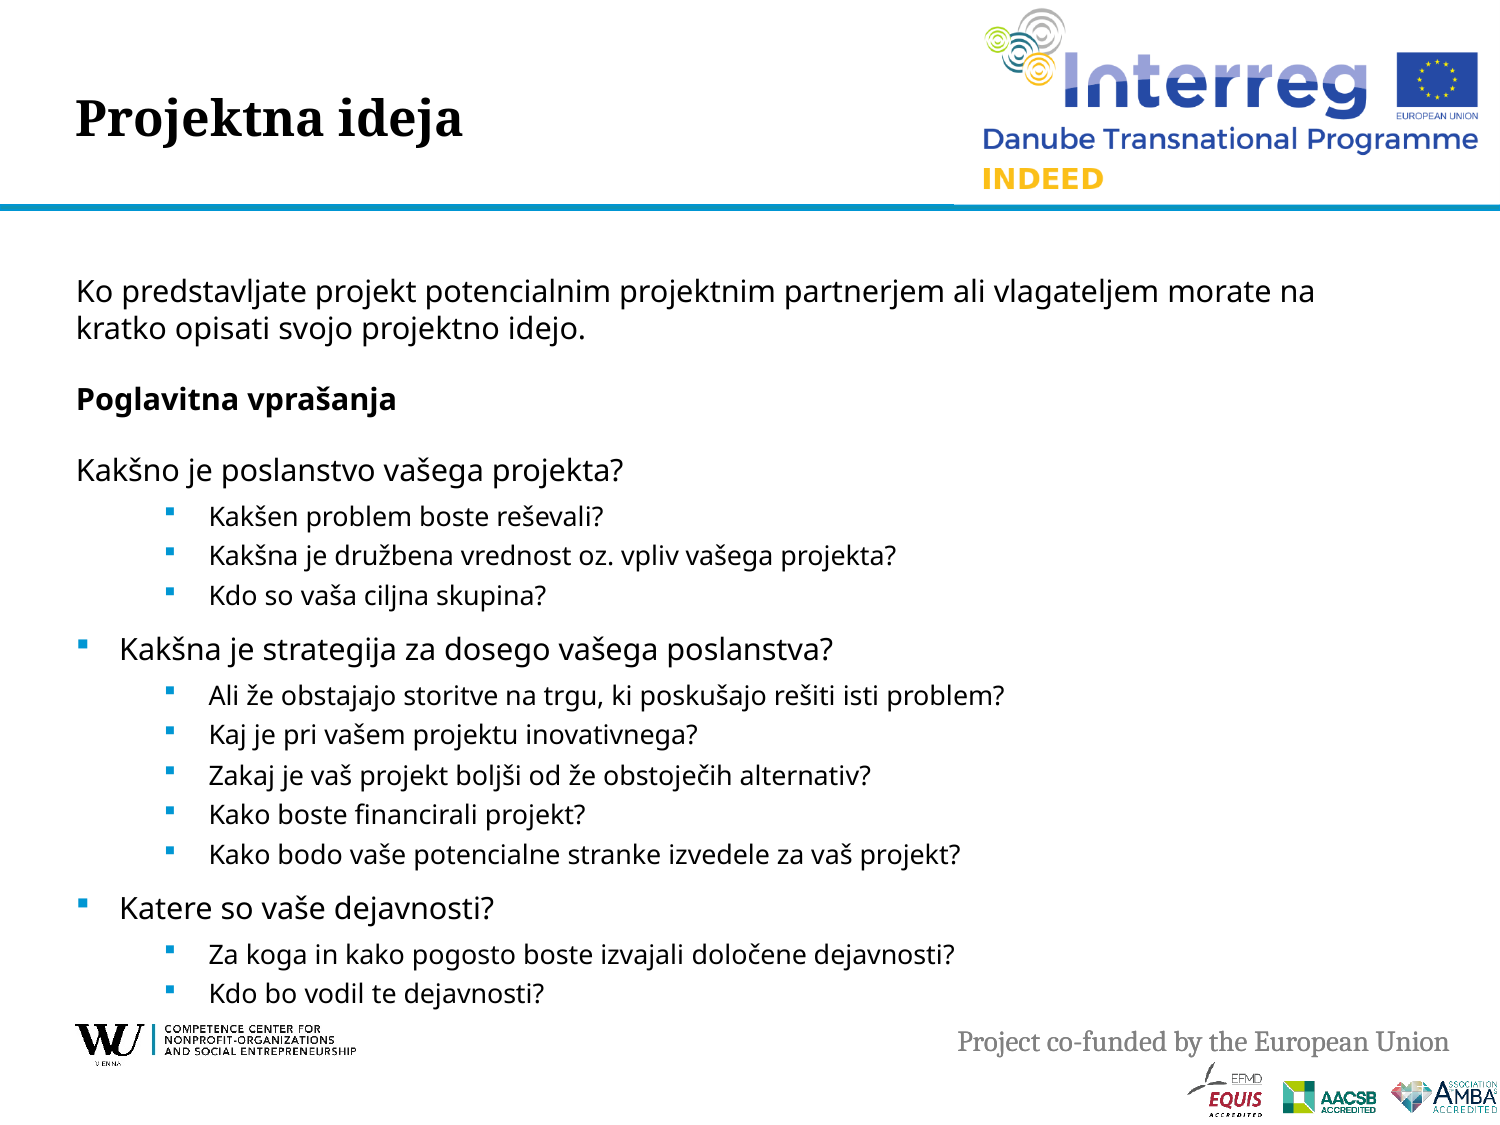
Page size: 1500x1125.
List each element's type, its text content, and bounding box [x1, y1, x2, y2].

list Ko predstavljate projekt potencialnim projektnim partnerjem ali vlagateljem morate na kratko opisati svojo projektno idejo. Poglavitna vprašanja Kakšno je poslanstvo vašega projekta? Kakšen problem boste reševali? Kakšna je družbena vrednost oz. vpliv vašega projekta? Kdo so vaša ciljna skupina? Kakšna je strategija za dosego vašega poslanstva? Ali že obstajajo storitve na trgu, ki poskušajo rešiti isti problem? Kaj je pri vašem projektu inovativnega? Zakaj je vaš projekt boljši od že obstoječih alternativ? Kako boste financirali projekt? Kako bodo vaše potencialne stranke izvedele za vaš projekt? Katere so vaše dejavnosti? Za koga in kako pogosto boste izvajali določene dejavnosti? Kdo bo vodil te dejavnosti? [75, 264, 1349, 1024]
picture [1187, 1062, 1497, 1117]
picture [954, 0, 1500, 204]
picture [75, 1024, 356, 1066]
title Projektna ideja [75, 27, 1167, 206]
